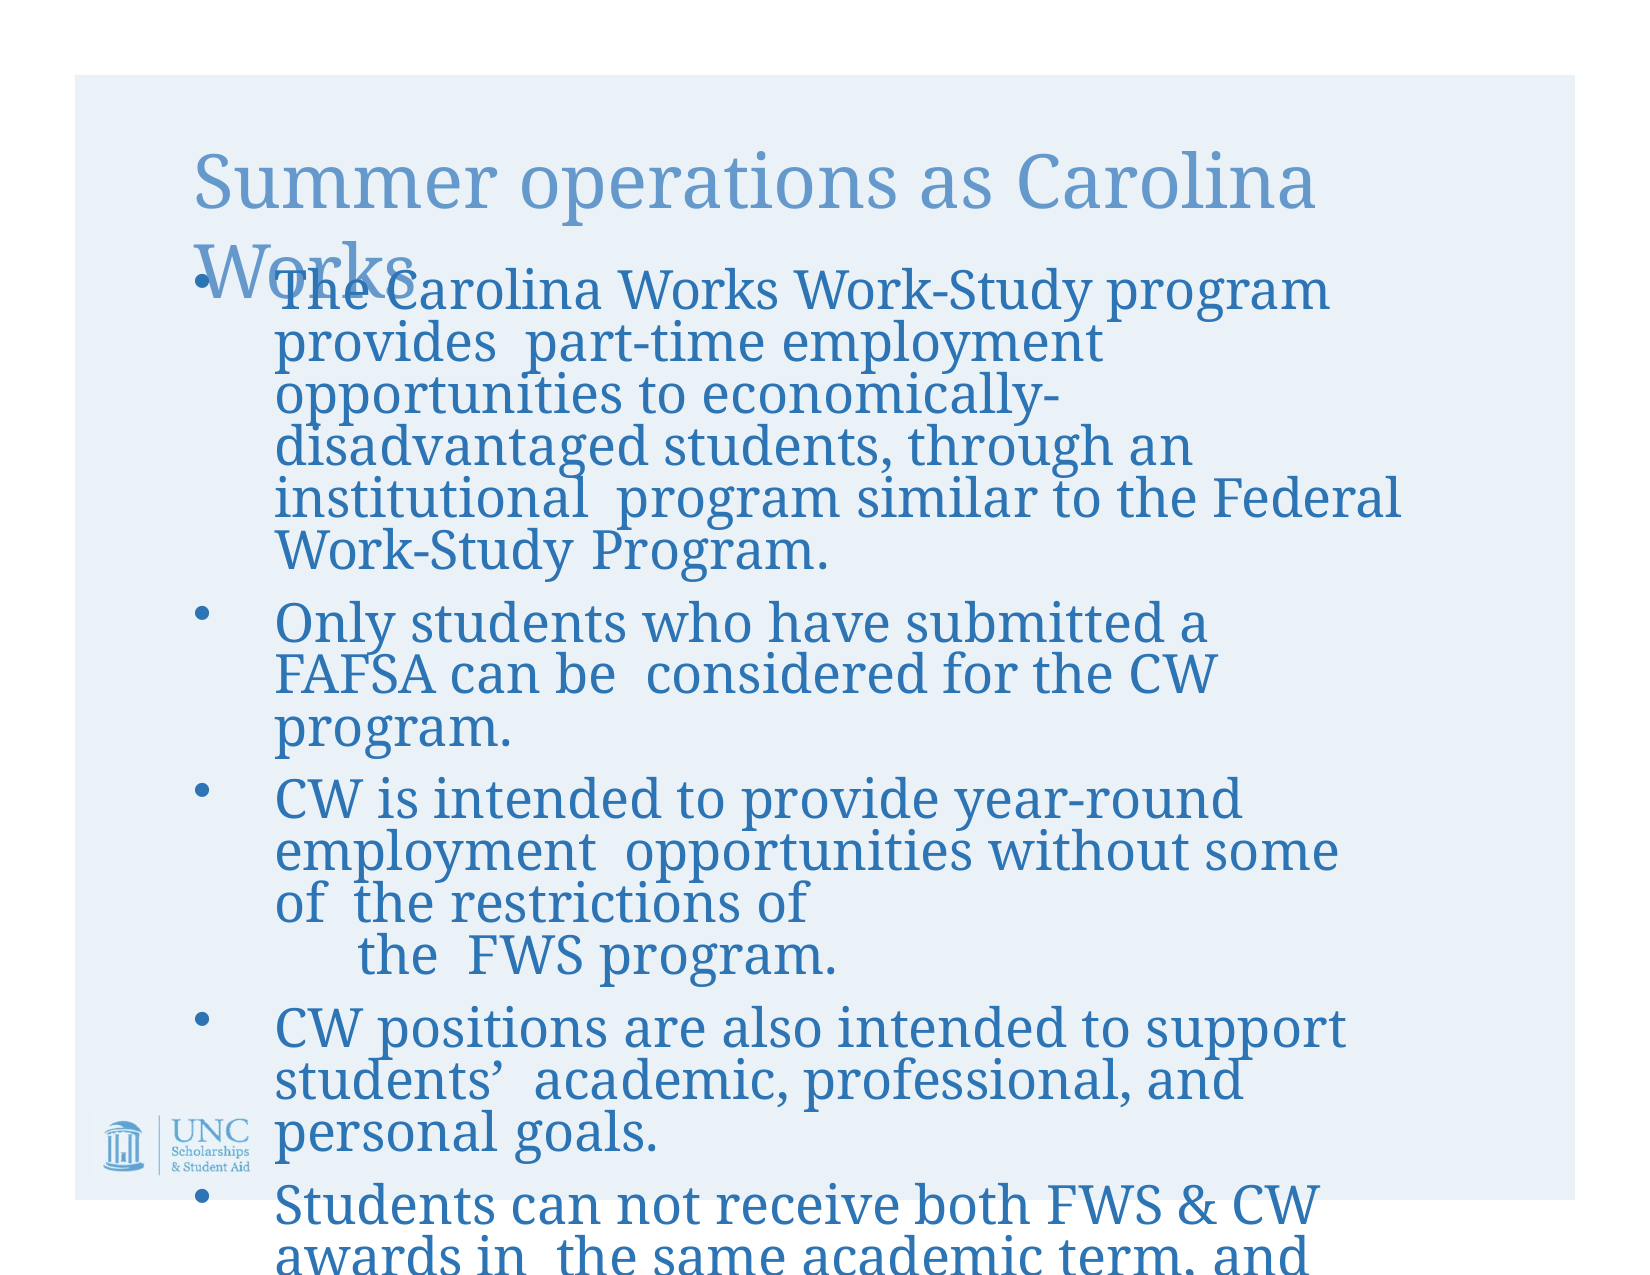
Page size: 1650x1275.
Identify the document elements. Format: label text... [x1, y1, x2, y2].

text_box [91, 1110, 264, 1182]
text_box The Carolina Works Work-Study program provides part-time employment opportunities to economically- disadvantaged students, through an institutional program similar to the Federal Work-Study Program. Only students who have submitted a FAFSA can be considered for the CW program. CW is intended to provide year-round employment opportunities without some of the restrictions of the FWS program. CW positions are also intended to support students’ academic, professional, and personal goals. Students can not receive both FWS & CW awards in the same academic term, and only CW funding is available for the Summer term. [191, 252, 1405, 1275]
title Summer operations as Carolina Works [191, 131, 1405, 252]
